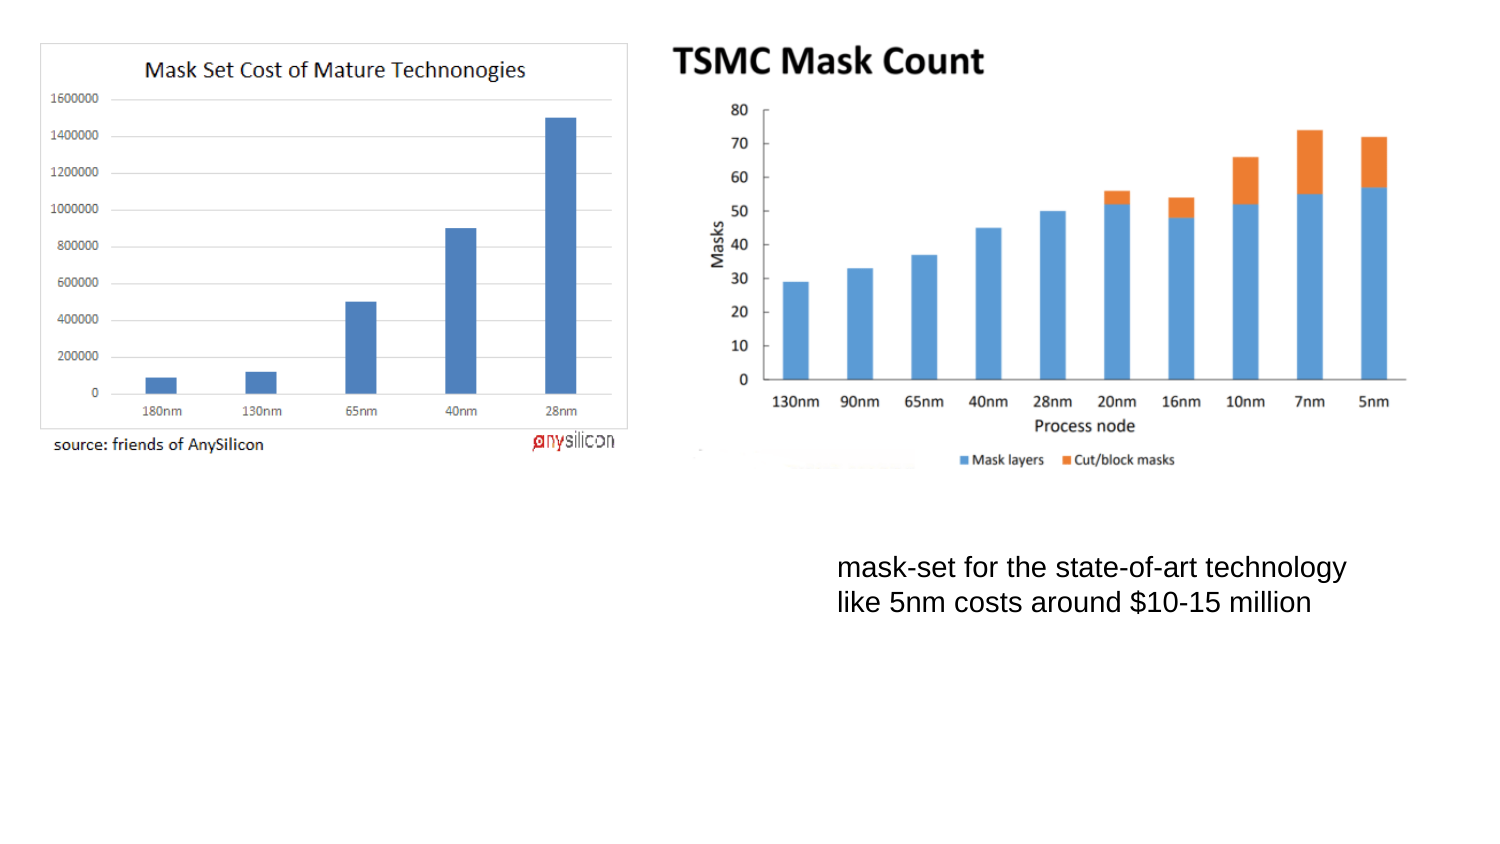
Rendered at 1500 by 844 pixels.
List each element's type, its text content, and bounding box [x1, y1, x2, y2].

text_box mask-set for the state-of-art technology like 5nm costs around $10-15 million [822, 533, 1392, 600]
picture [652, 24, 1476, 469]
picture [40, 43, 628, 457]
